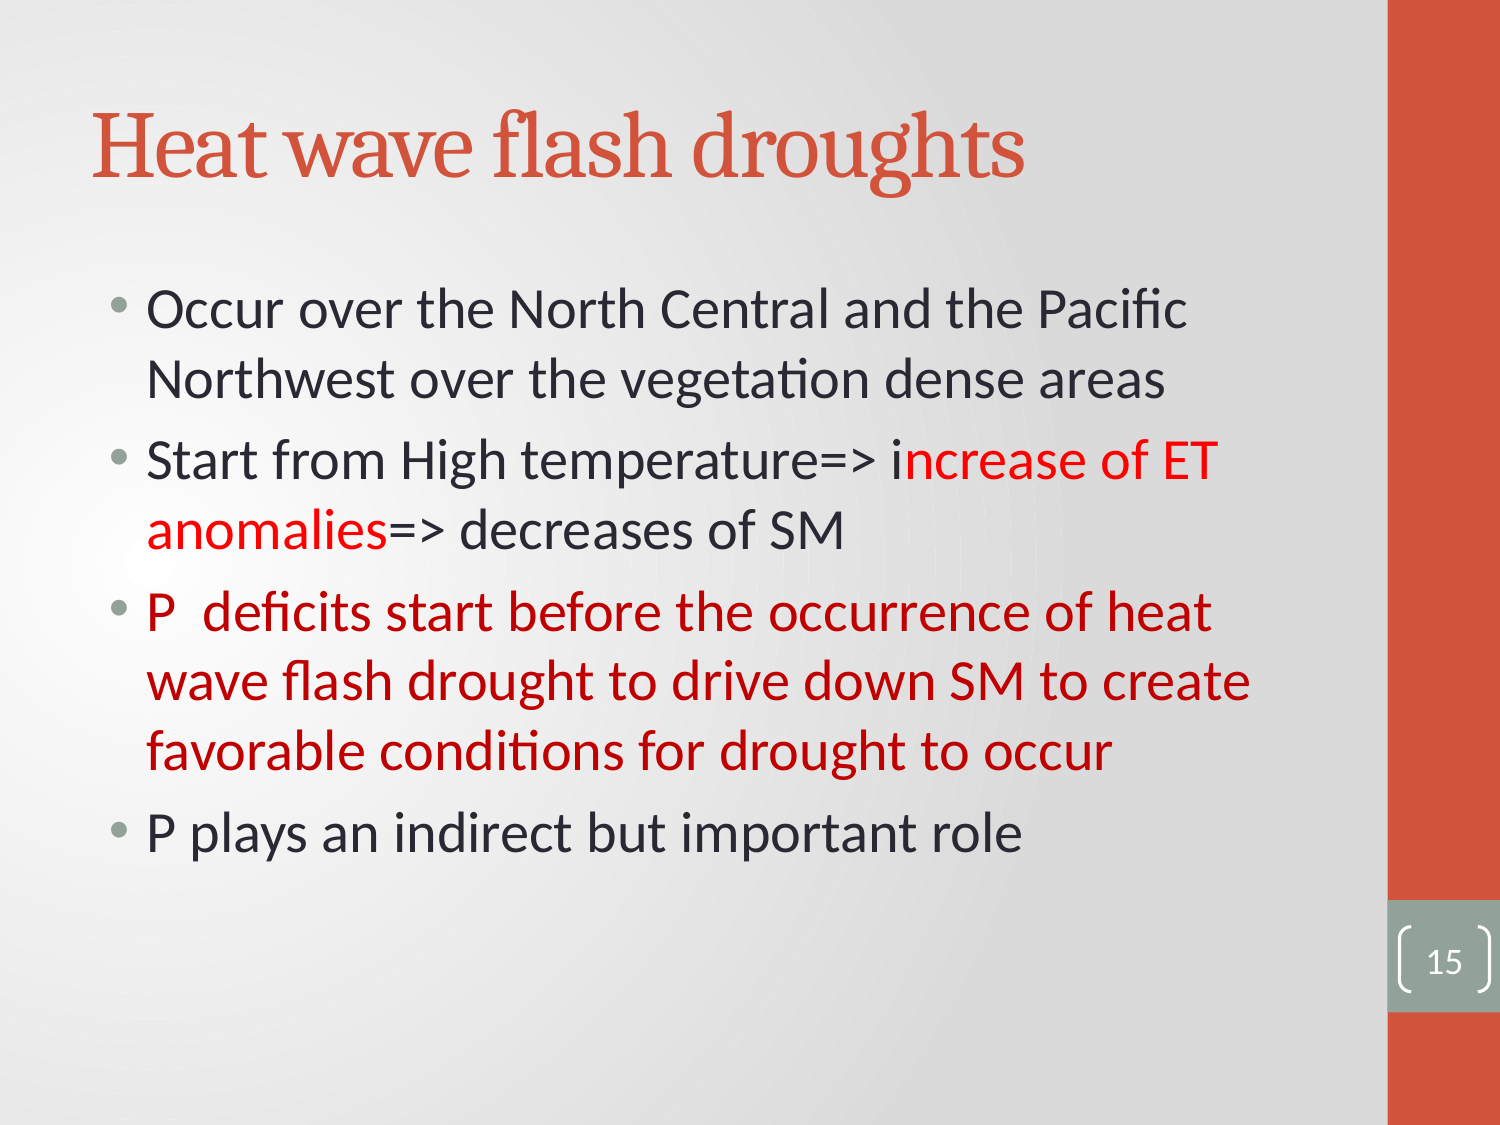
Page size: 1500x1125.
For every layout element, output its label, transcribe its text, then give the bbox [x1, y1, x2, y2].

list Occur over the North Central and the Pacific Northwest over the vegetation dense areas Start from High temperature=> increase of ET anomalies=> decreases of SM P deficits start before the occurrence of heat wave flash drought to drive down SM to create favorable conditions for drought to occur P plays an indirect but important role [75, 262, 1325, 1050]
slide_number 15 [1397, 925, 1492, 994]
title Heat wave flash droughts [75, 45, 1325, 233]
